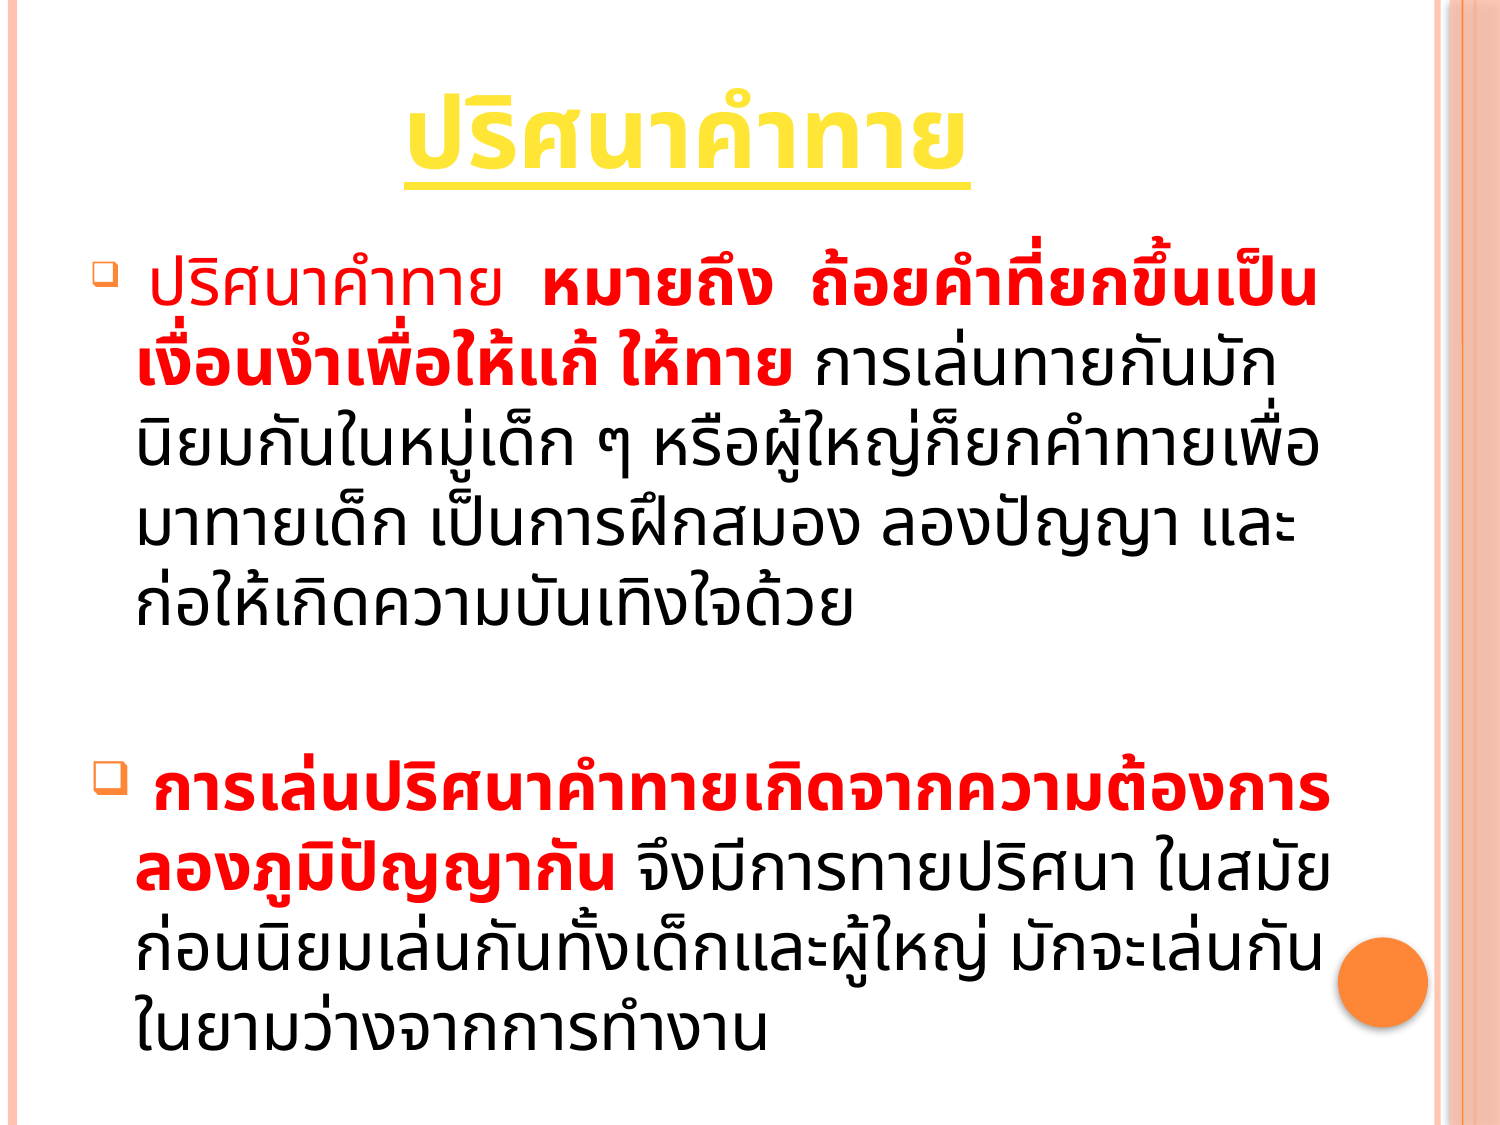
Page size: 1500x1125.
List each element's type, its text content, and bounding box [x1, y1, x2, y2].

title ปริศนาคำทาย [75, 45, 1300, 197]
list ปริศนาคำทาย หมายถึง ถ้อยคำที่ยกขึ้นเป็นเงื่อนงำเพื่อให้แก้ ให้ทาย การเล่นทายกันมักนิยมกันในหมู่เด็ก ๆ หรือผู้ใหญ่ก็ยกคำทายเพื่อมาทายเด็ก เป็นการฝึกสมอง ลองปัญญา และก่อให้เกิดความบันเทิงใจด้วย การเล่นปริศนาคำทายเกิดจากความต้องการลองภูมิปัญญากัน จึงมีการทายปริศนา ในสมัยก่อนนิยมเล่นกันทั้งเด็กและผู้ใหญ่ มักจะเล่นกันในยามว่างจากการทำงาน [75, 231, 1353, 1062]
